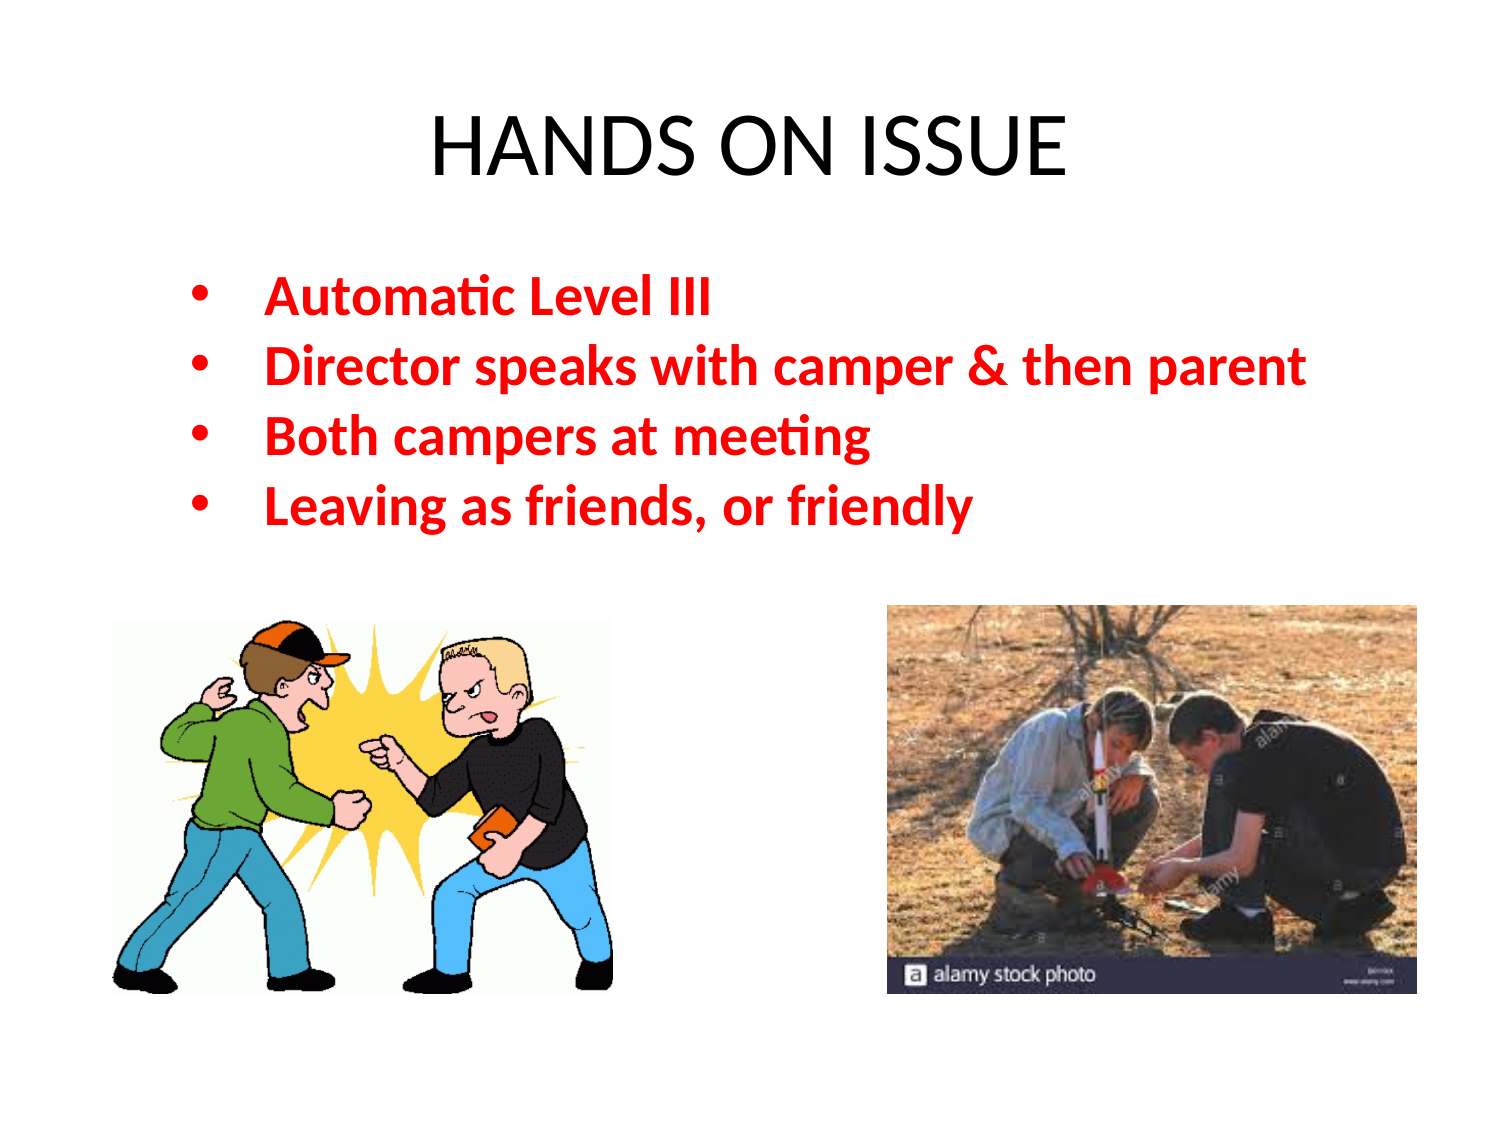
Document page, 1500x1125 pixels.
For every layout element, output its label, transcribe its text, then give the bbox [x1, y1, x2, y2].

picture [112, 618, 613, 994]
text_box Automatic Level III Director speaks with camper & then parent Both campers at meeting Leaving as friends, or friendly [174, 249, 1350, 545]
picture [887, 605, 1417, 994]
title HANDS ON ISSUE [75, 45, 1425, 233]
